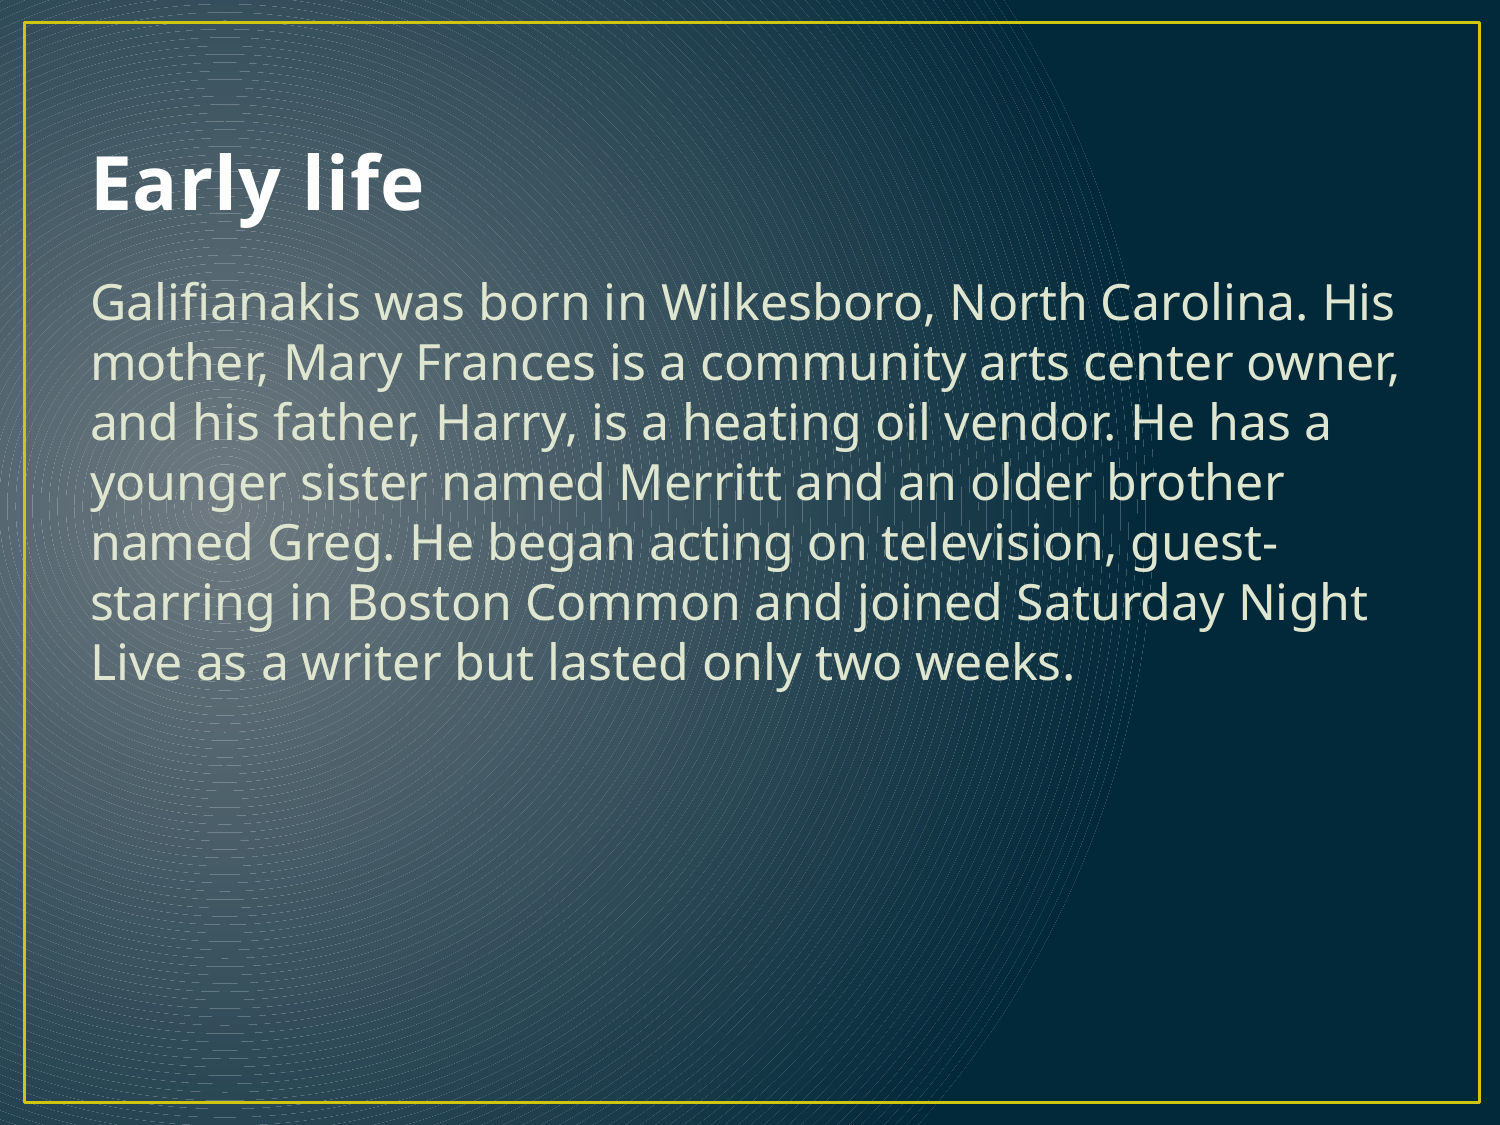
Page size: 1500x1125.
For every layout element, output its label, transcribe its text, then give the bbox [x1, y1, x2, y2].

list Galifianakis was born in Wilkesboro, North Carolina. His mother, Mary Frances is a community arts center owner, and his father, Harry, is a heating oil vendor. He has a younger sister named Merritt and an older brother named Greg. He began acting on television, guest-starring in Boston Common and joined Saturday Night Live as a writer but lasted only two weeks. [75, 262, 1425, 1005]
title Early life [75, 45, 1425, 233]
